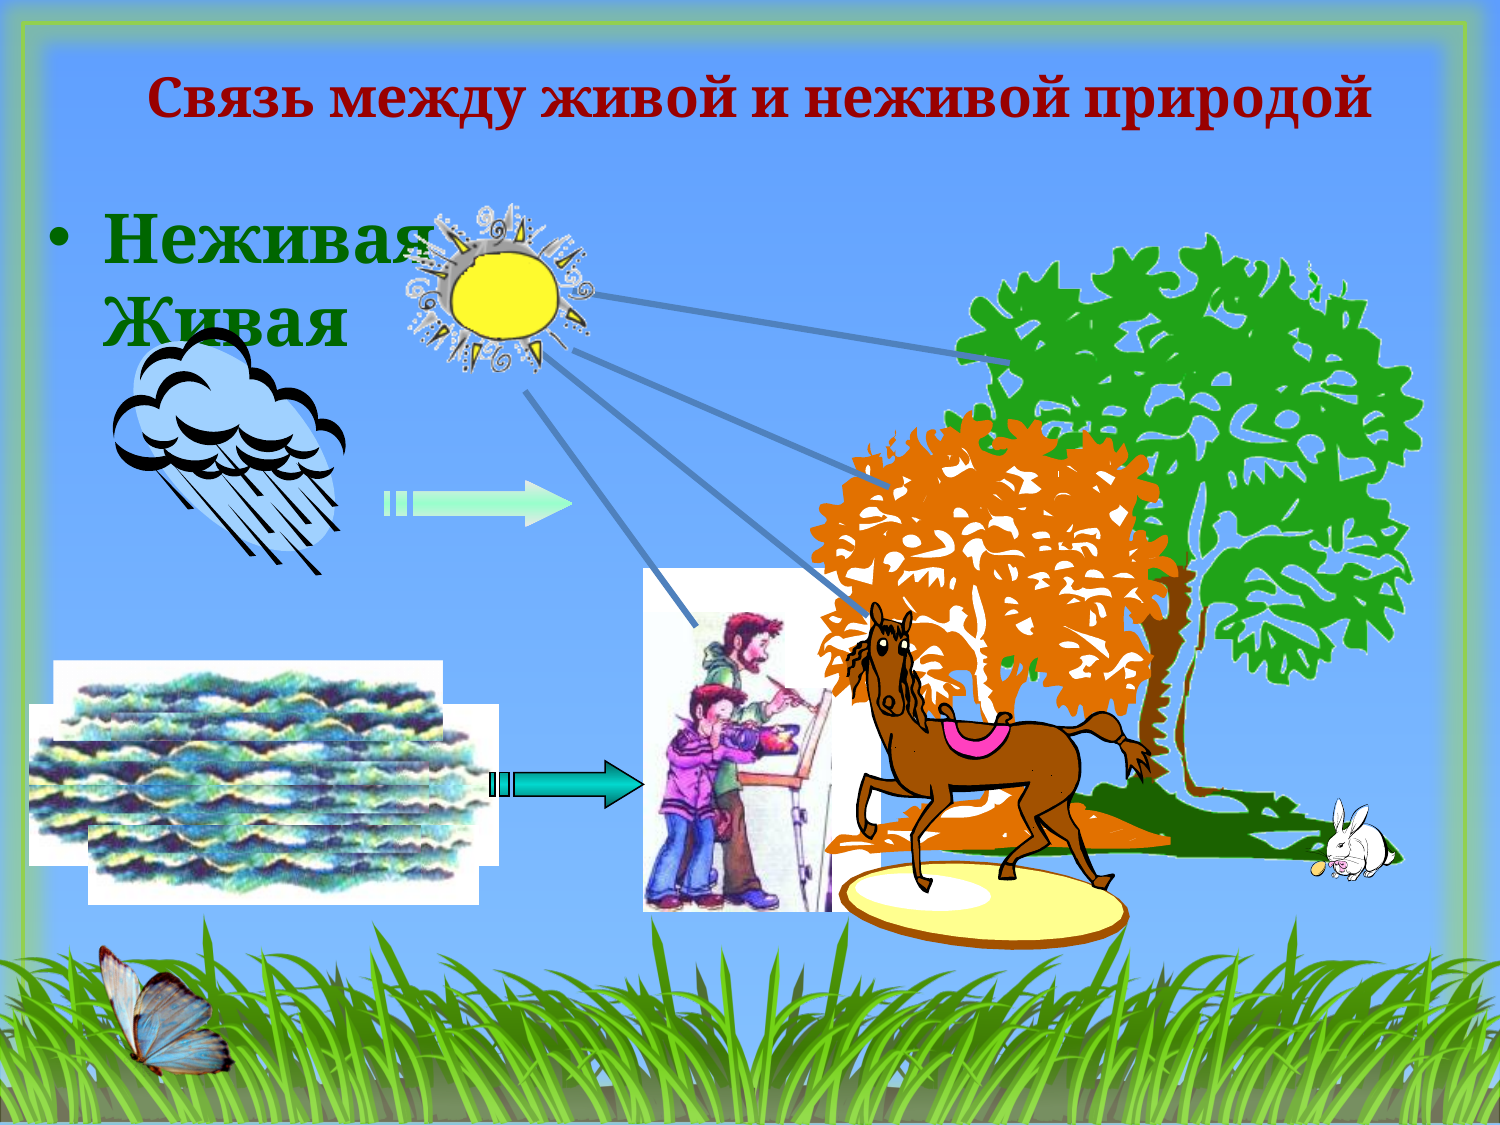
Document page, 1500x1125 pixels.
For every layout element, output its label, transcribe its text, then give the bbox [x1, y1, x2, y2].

text_box [413, 479, 573, 528]
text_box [29, 659, 499, 906]
text_box [514, 760, 638, 808]
text_box [395, 491, 408, 516]
picture [112, 325, 350, 576]
title Связь между живой и неживой природой [85, 26, 1435, 164]
text_box [503, 772, 510, 797]
text_box [383, 491, 390, 516]
picture [0, 231, 1500, 1125]
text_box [643, 568, 827, 912]
picture [403, 202, 595, 374]
list Неживая Живая [32, 187, 1295, 294]
